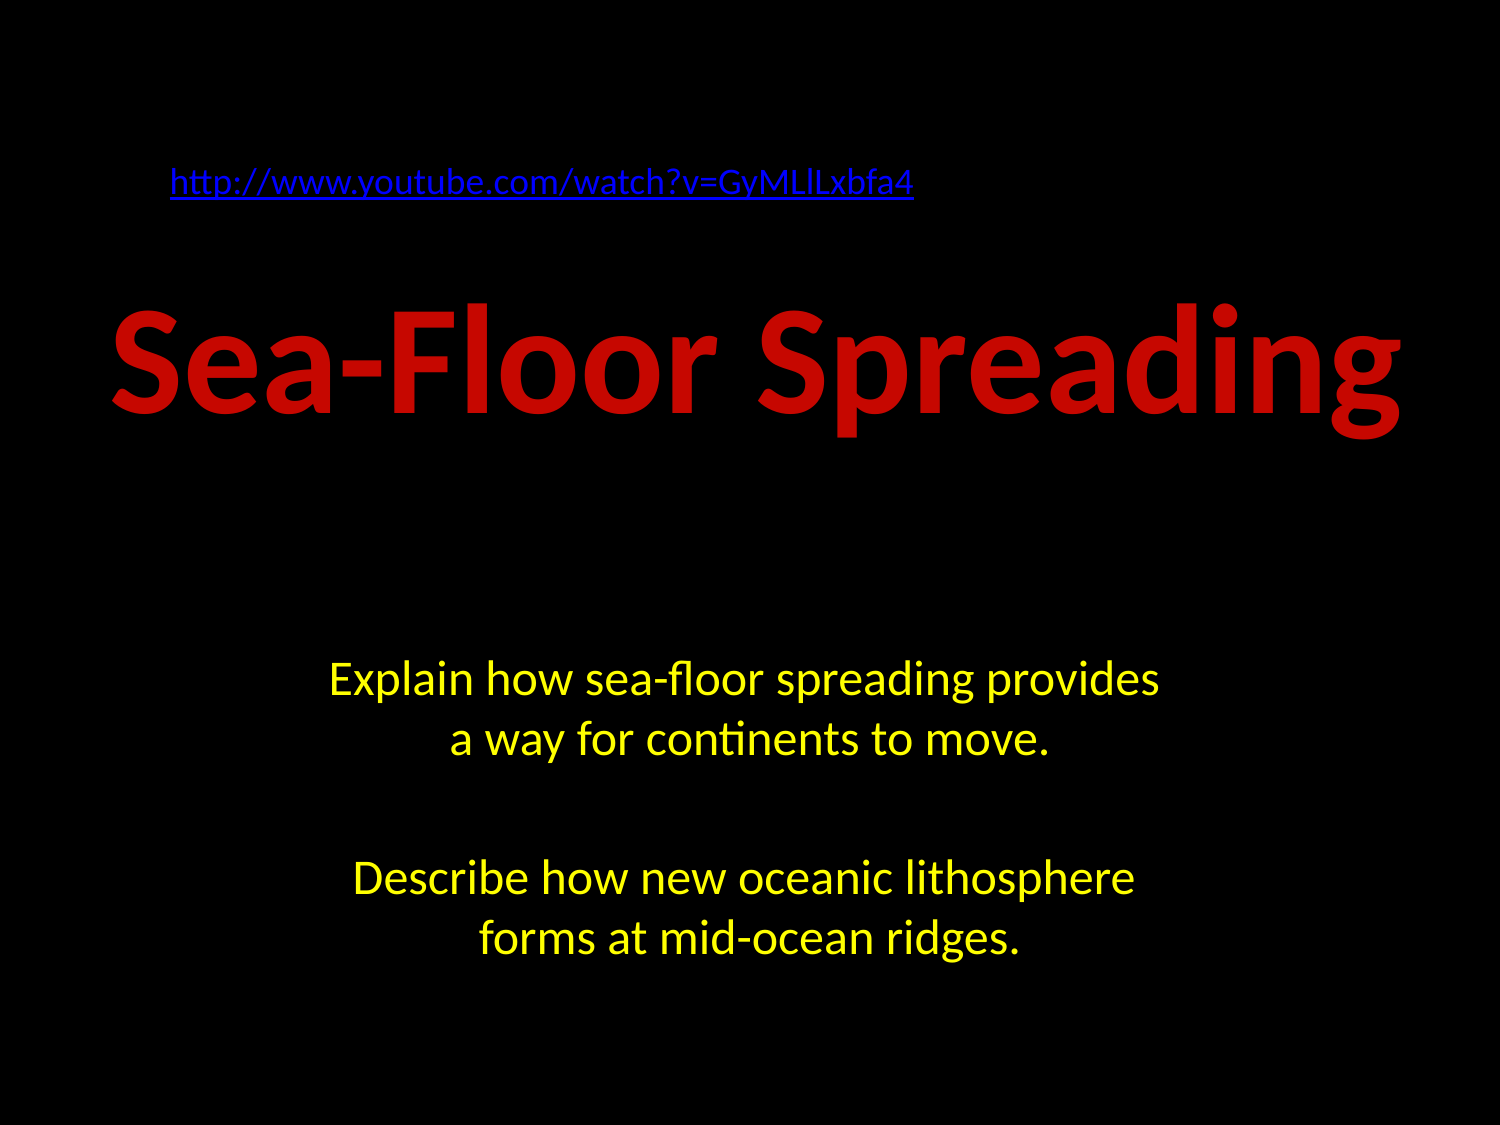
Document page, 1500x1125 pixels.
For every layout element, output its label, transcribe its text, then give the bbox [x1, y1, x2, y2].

text_box Sea-Floor Spreading [87, 249, 1425, 453]
text_box http://www.youtube.com/watch?v=GyMLlLxbfa4 [154, 149, 929, 249]
subtitle Explain how sea-floor spreading provides a way for continents to move. Describe how new oceanic lithosphere forms at mid-ocean ridges. [225, 637, 1275, 925]
